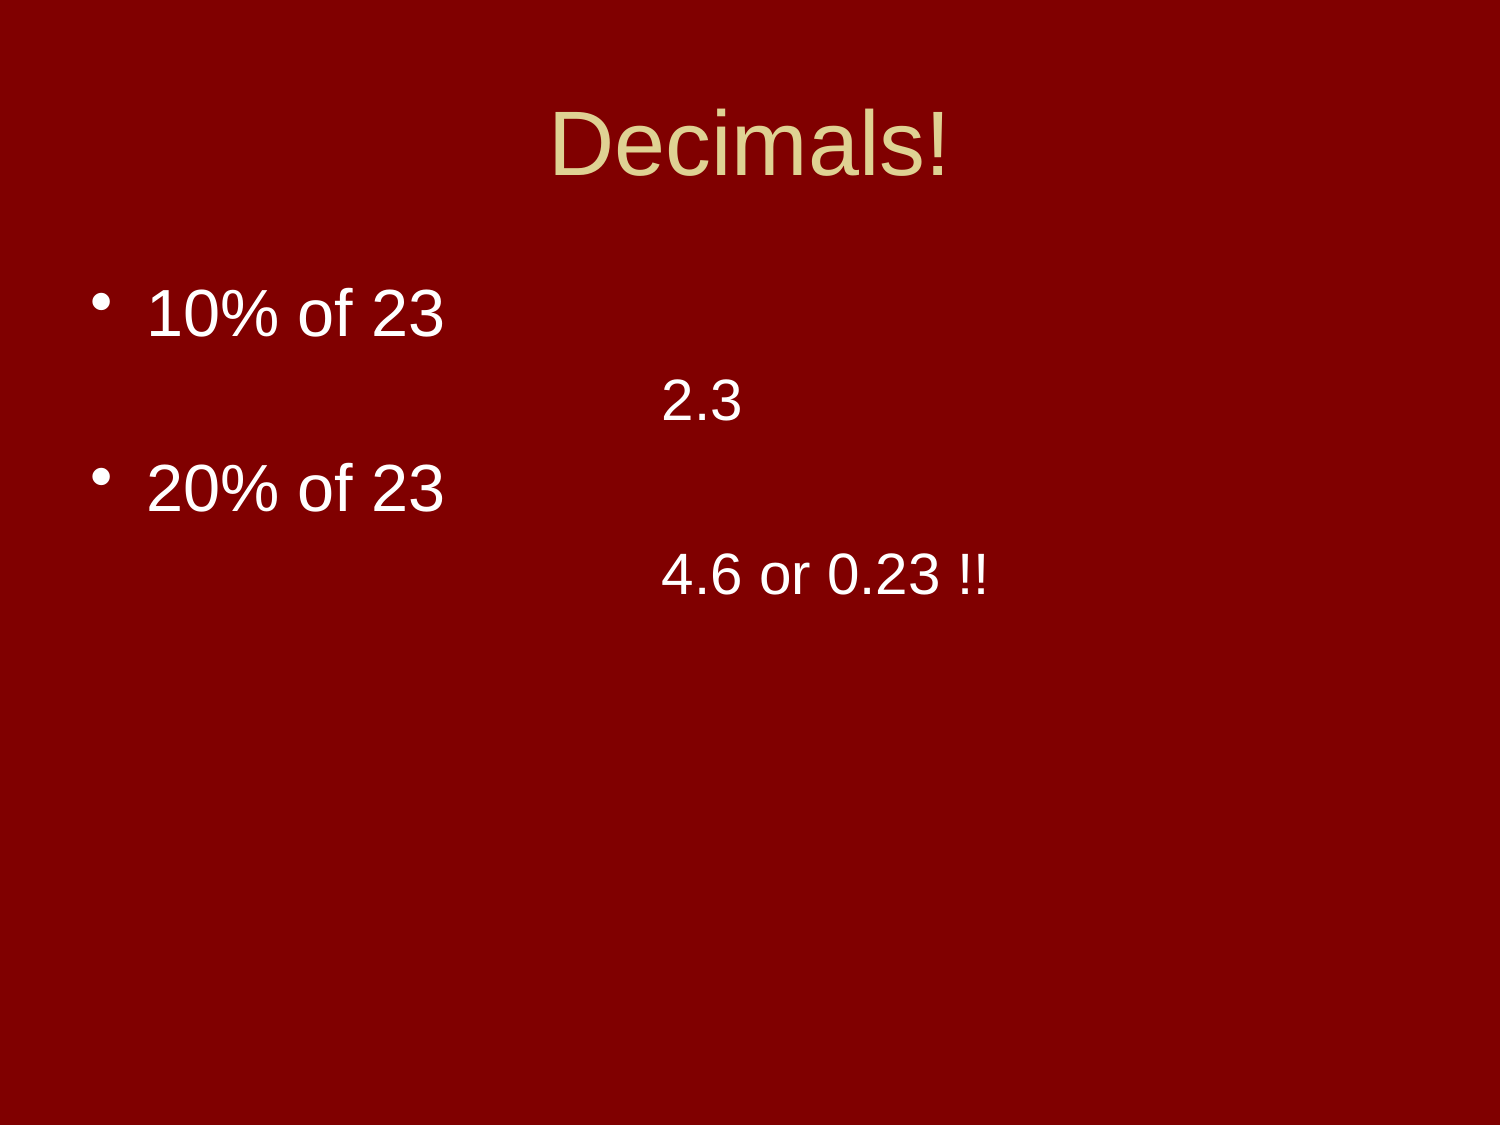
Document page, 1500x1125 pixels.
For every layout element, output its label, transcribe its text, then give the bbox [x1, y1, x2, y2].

list 10% of 23 2.3 20% of 23 4.6 or 0.23 !! [74, 262, 1426, 662]
title Decimals! [74, 44, 1426, 233]
